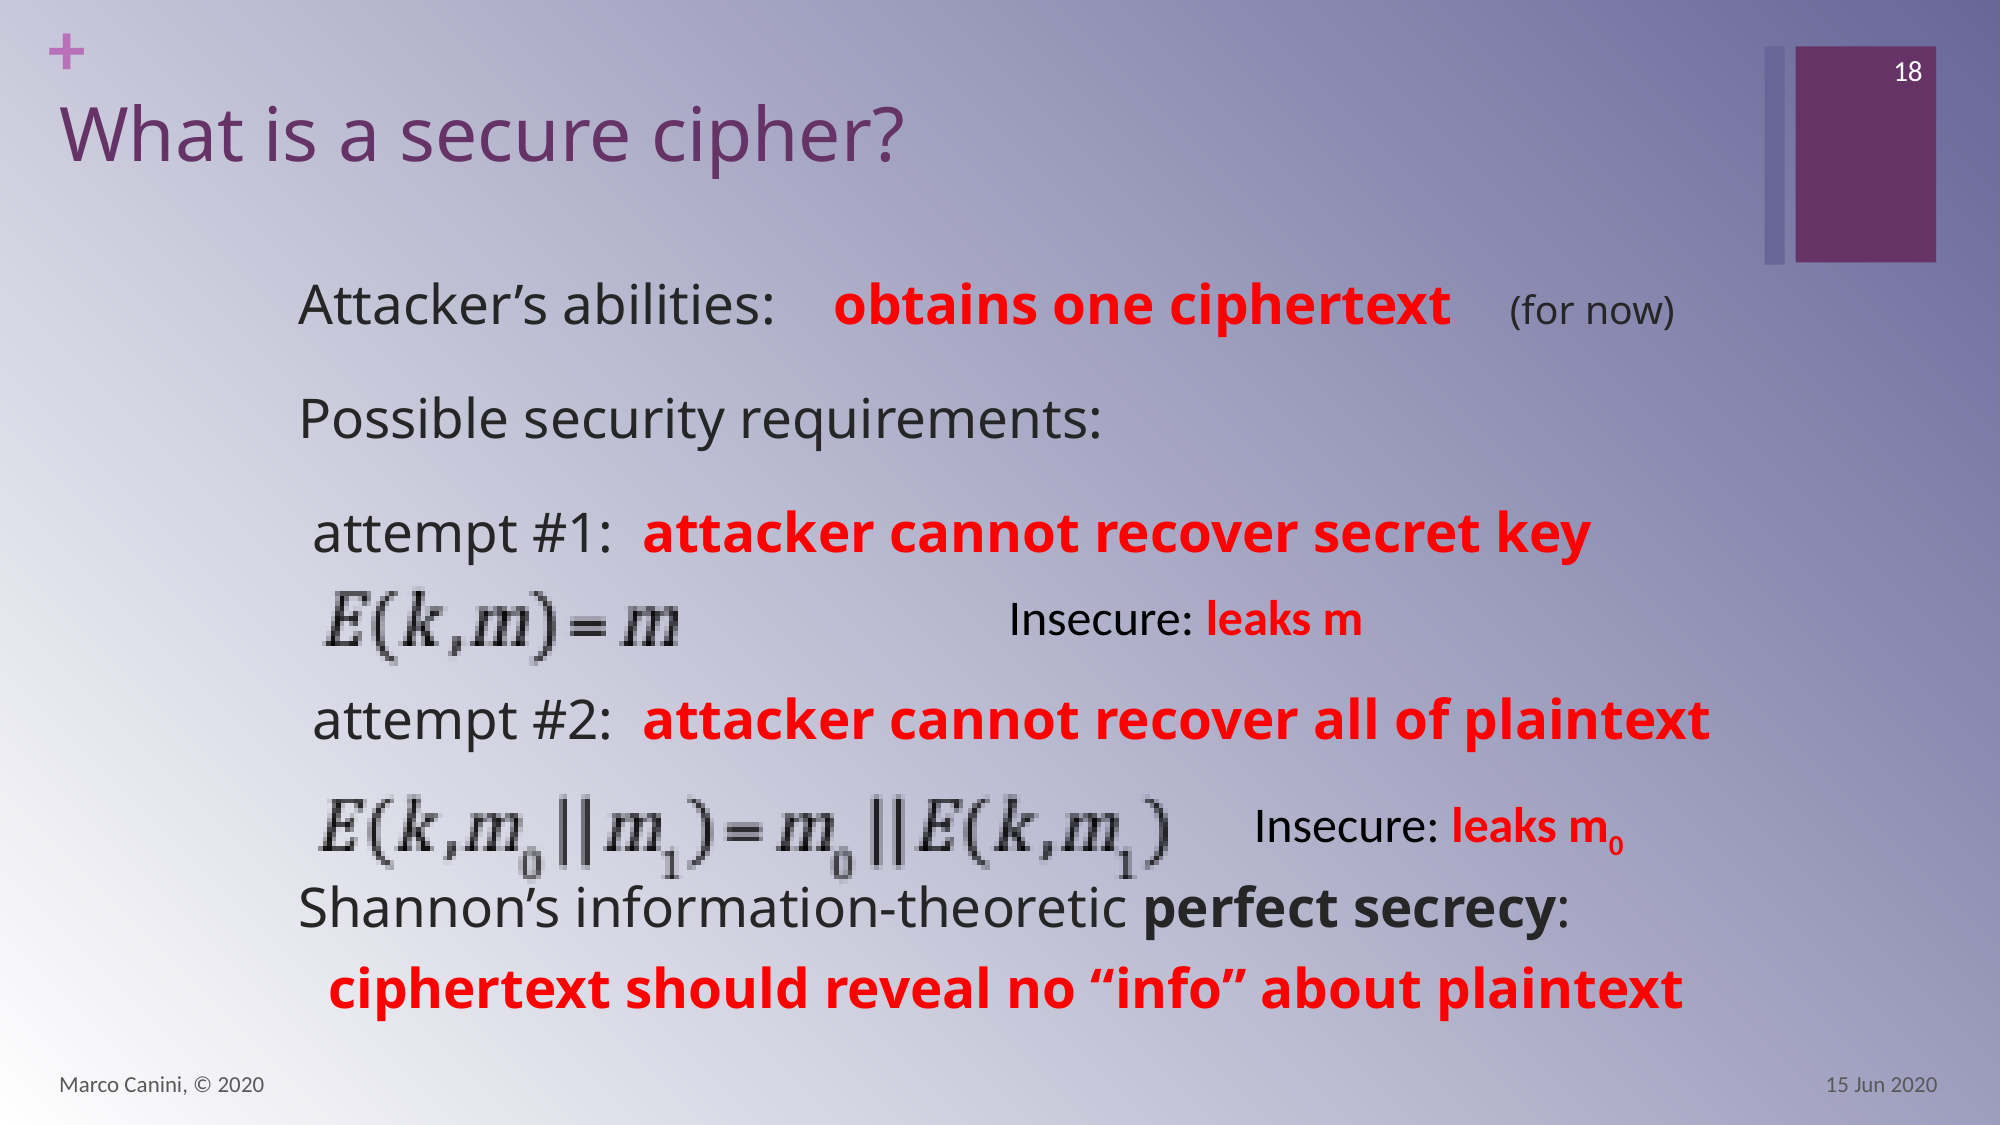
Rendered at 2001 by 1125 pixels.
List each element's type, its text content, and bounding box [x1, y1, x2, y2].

footer Marco Canini, © 2020 [44, 1053, 1384, 1114]
text_box Insecure: leaks m0 [1239, 785, 1639, 869]
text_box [310, 761, 1178, 886]
text_box Insecure: leaks m [993, 578, 1379, 653]
title What is a secure cipher? [44, 79, 1762, 263]
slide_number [1486, 1053, 1953, 1114]
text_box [313, 577, 683, 672]
list Attacker’s abilities: obtains one ciphertext (for now) Possible security requirements: attempt #1: attacker cannot recover secret key attempt #2: attacker cannot recover all of plaintext Shannon’s information-theoretic perfect secrecy: ciphertext should reveal no “info” about plaintext [283, 262, 1730, 1054]
slide_number 18 [1816, 39, 1938, 100]
